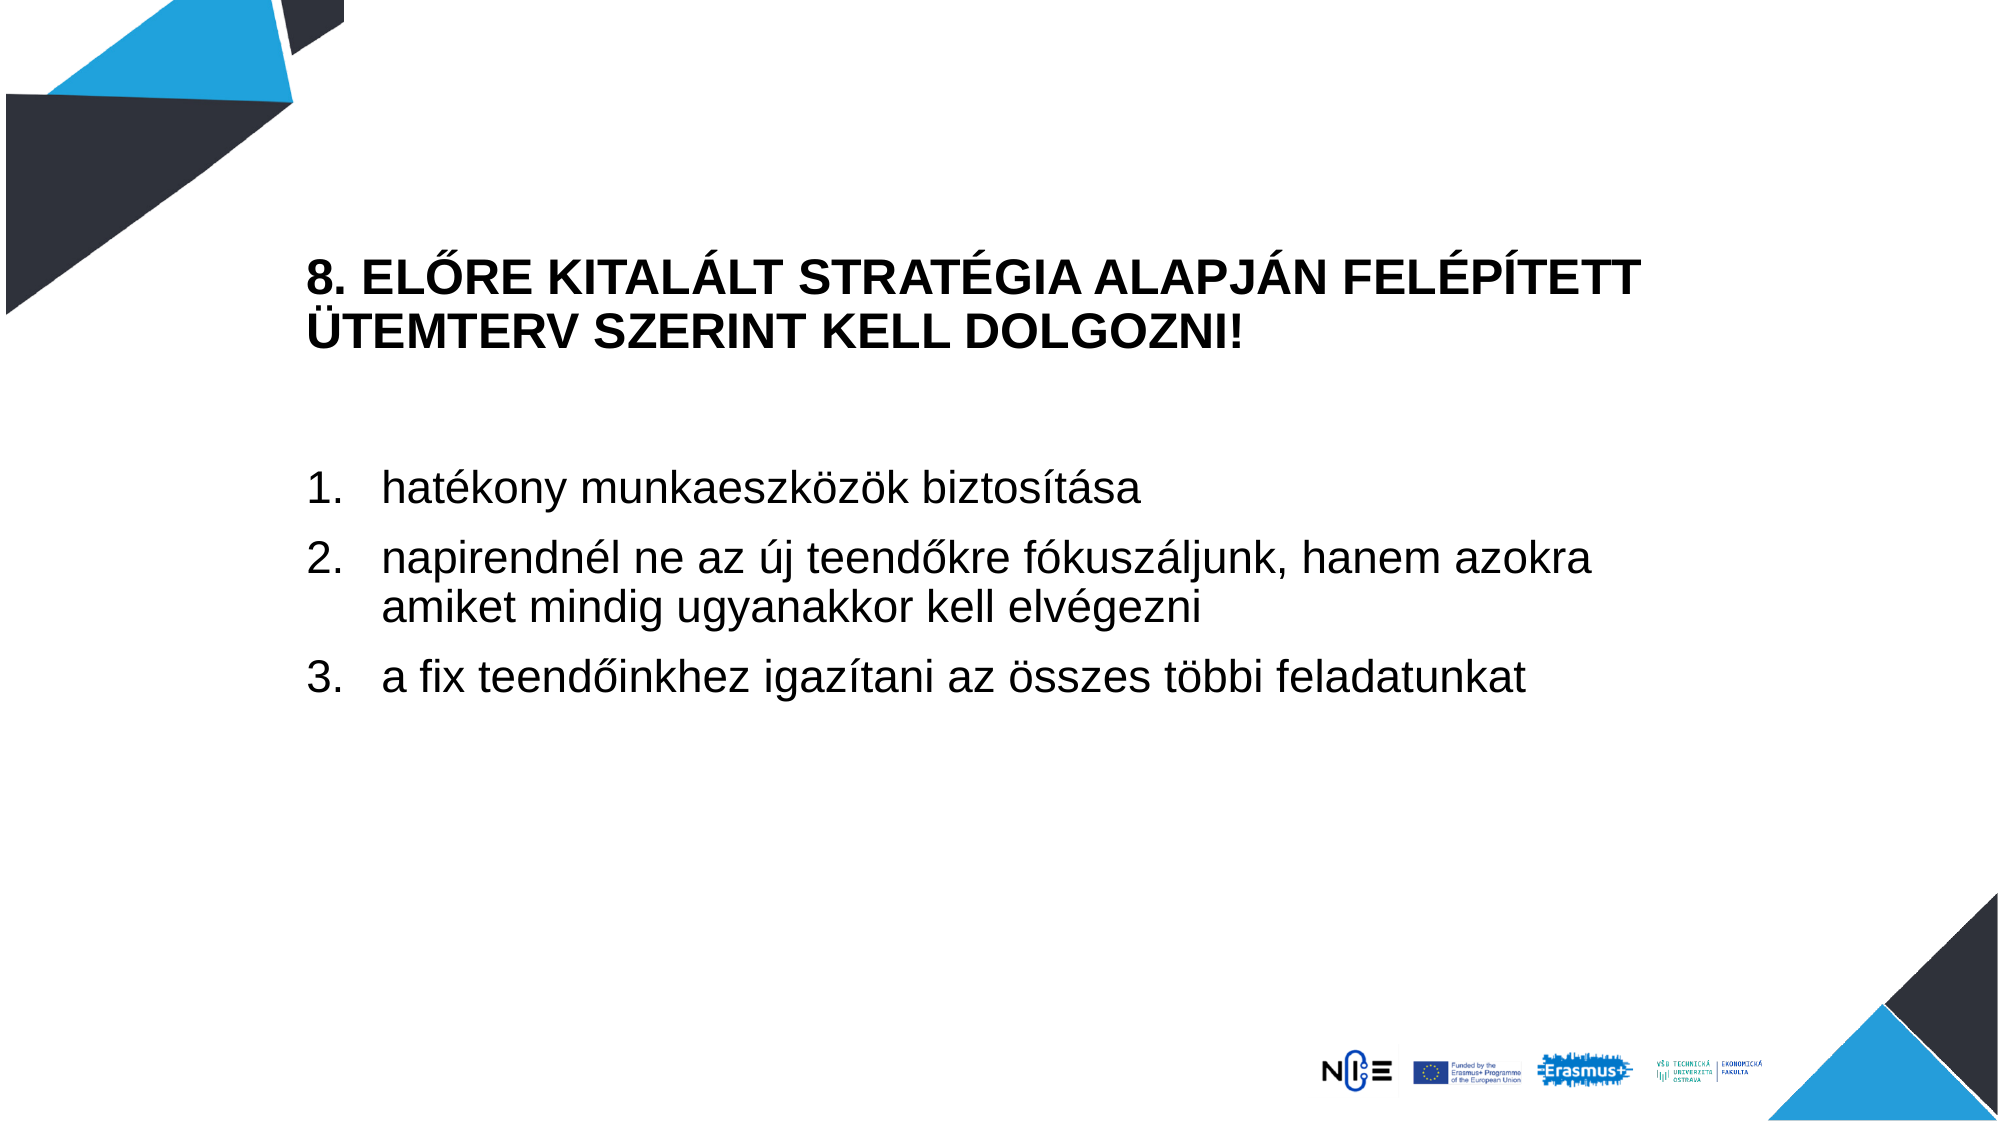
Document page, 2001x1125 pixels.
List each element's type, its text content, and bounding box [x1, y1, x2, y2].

list 8. ELŐRE KITALÁLT STRATÉGIA ALAPJÁN FELÉPÍTETT ÜTEMTERV SZERINT KELL DOLGOZNI! hatékony munkaeszközök biztosítása napirendnél ne az új teendőkre fókuszáljunk, hanem azokra amiket mindig ugyanakkor kell elvégezni a fix teendőinkhez igazítani az összes többi feladatunkat [291, 243, 1709, 965]
picture [1308, 888, 2000, 1125]
picture [6, 0, 344, 318]
